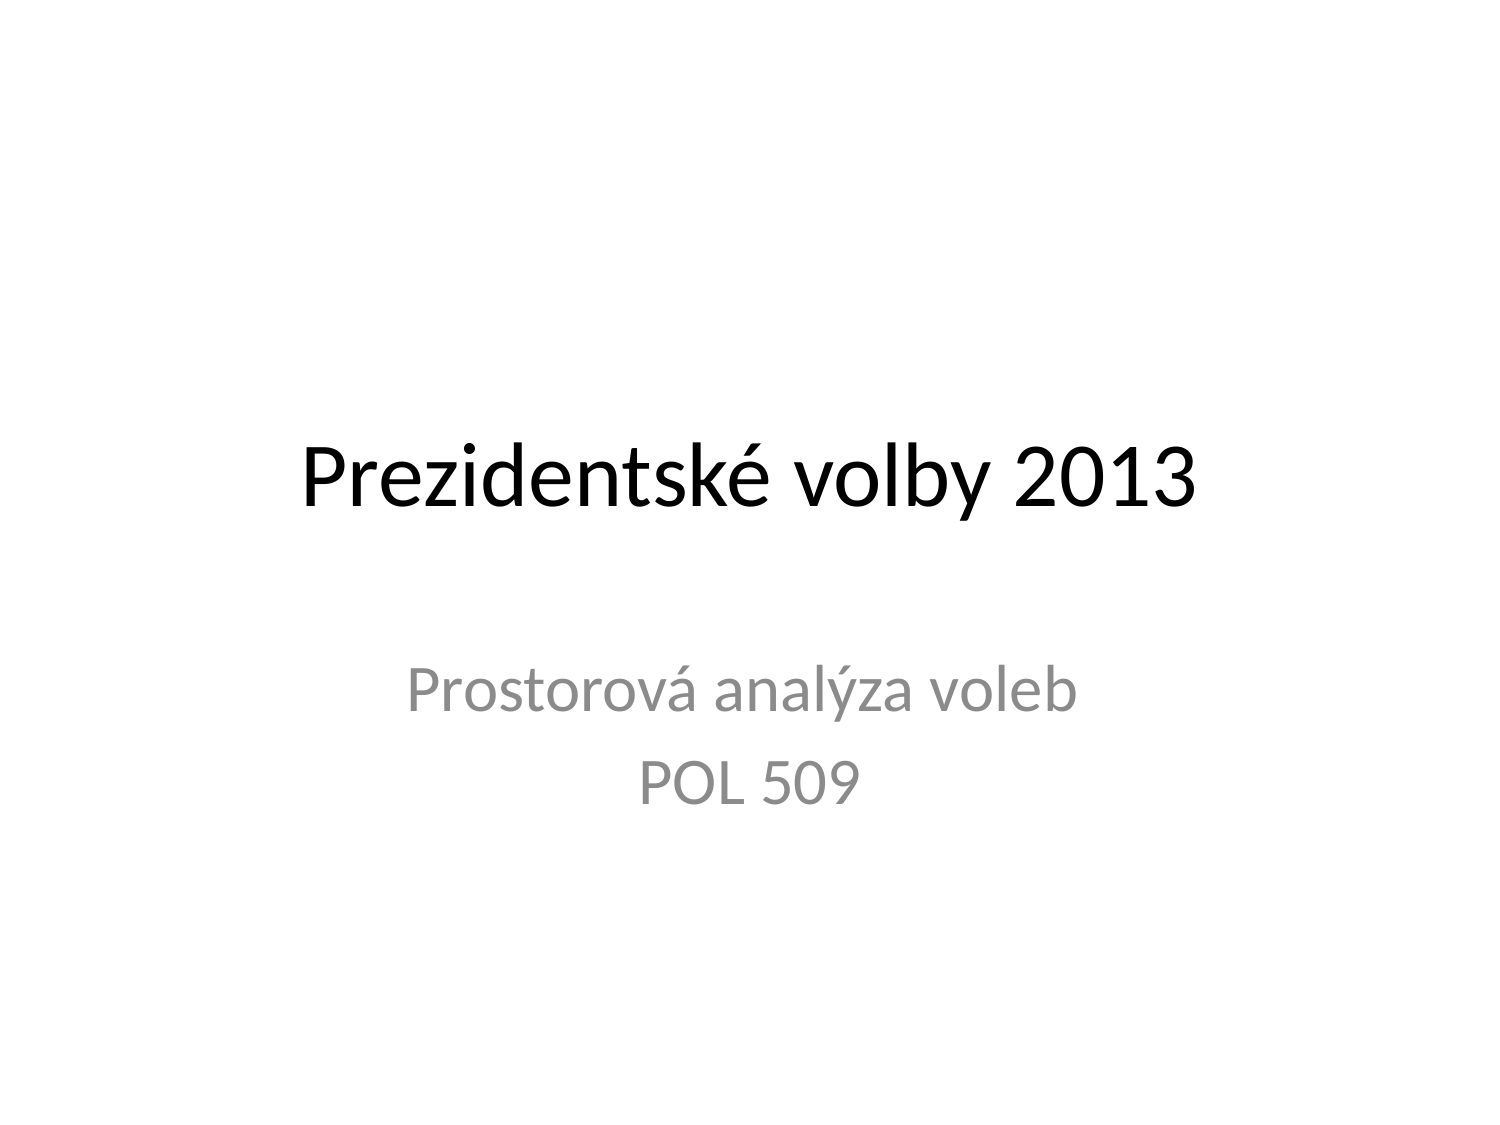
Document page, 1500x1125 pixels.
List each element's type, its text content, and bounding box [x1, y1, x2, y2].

subtitle Prostorová analýza voleb POL 509 [225, 637, 1275, 925]
title Prezidentské volby 2013 [112, 349, 1388, 591]
